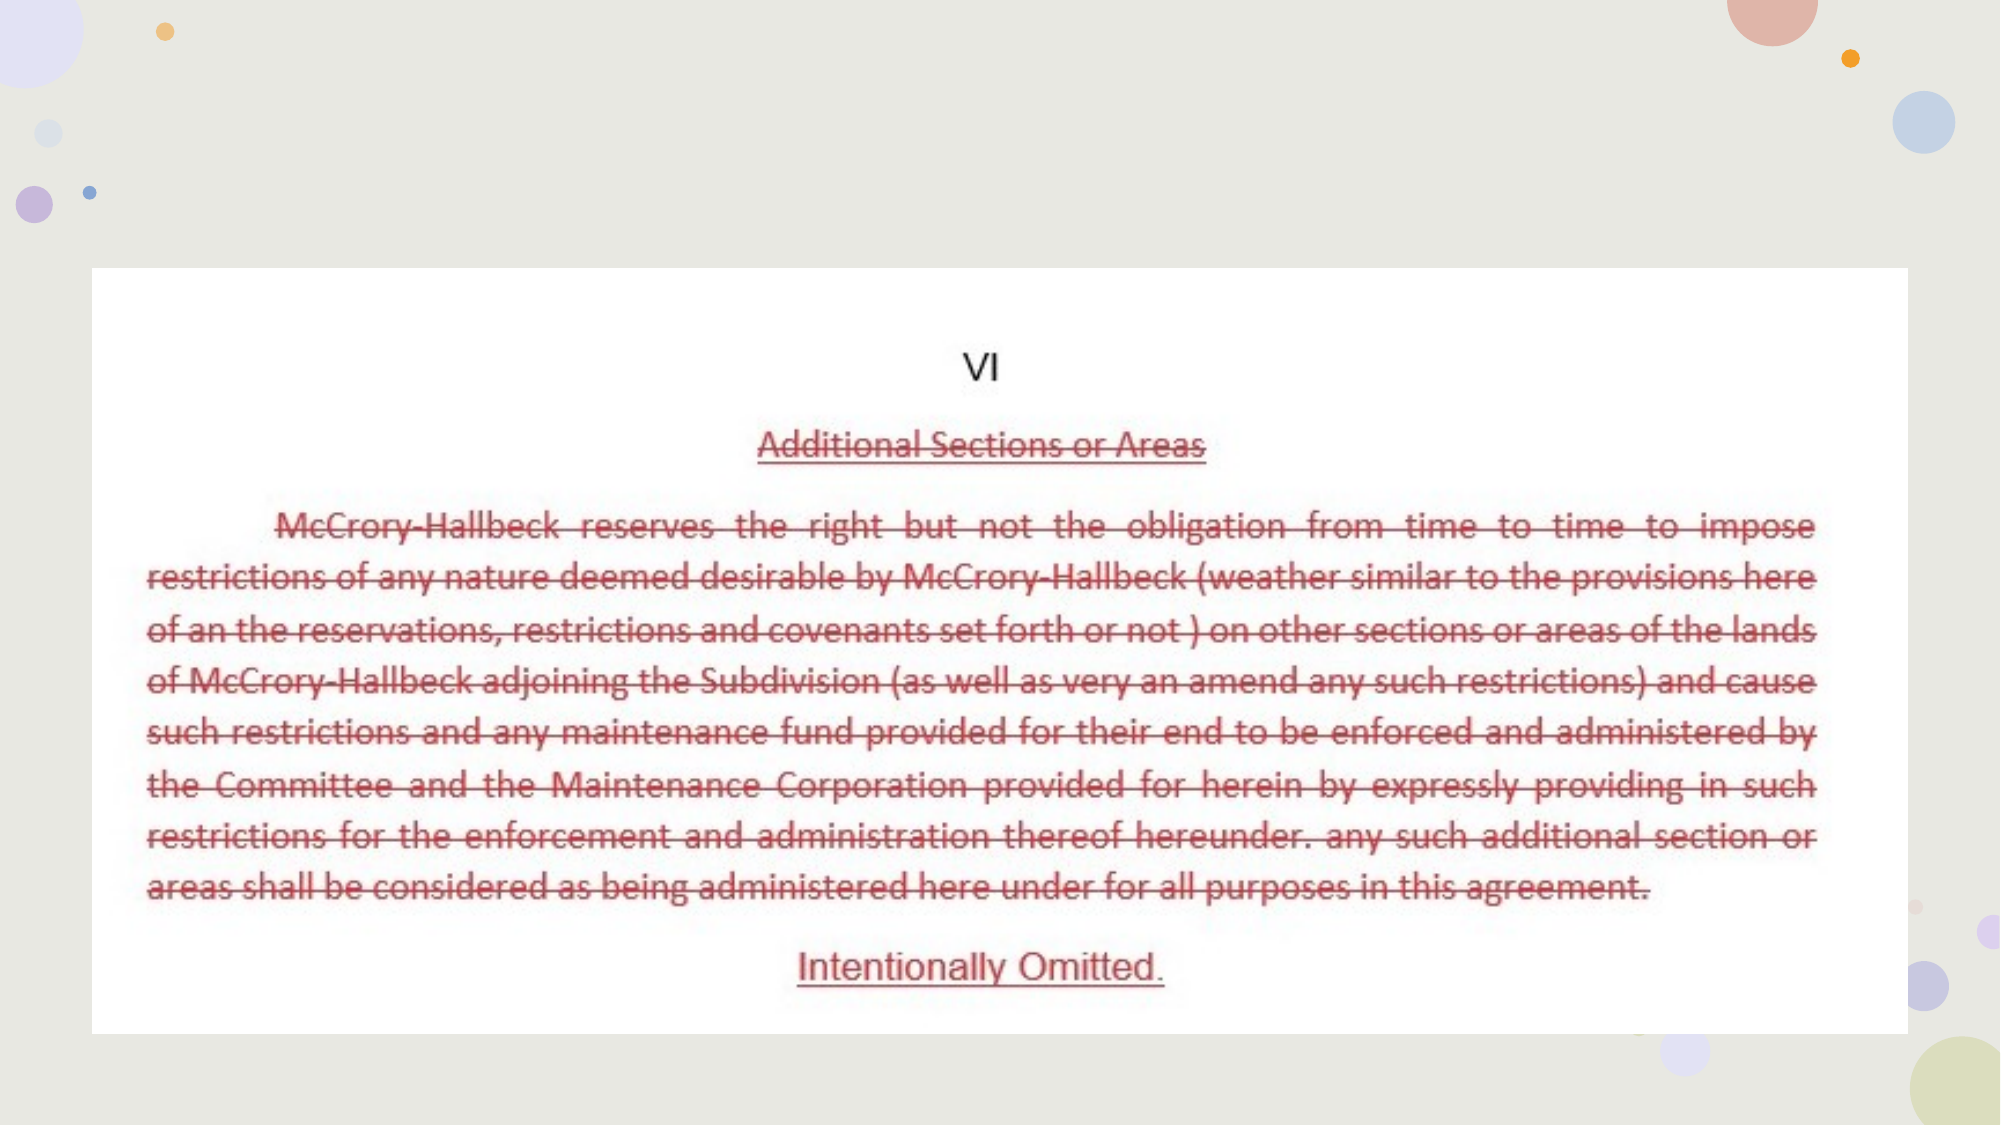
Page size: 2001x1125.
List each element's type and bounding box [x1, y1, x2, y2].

list [92, 268, 1908, 1034]
